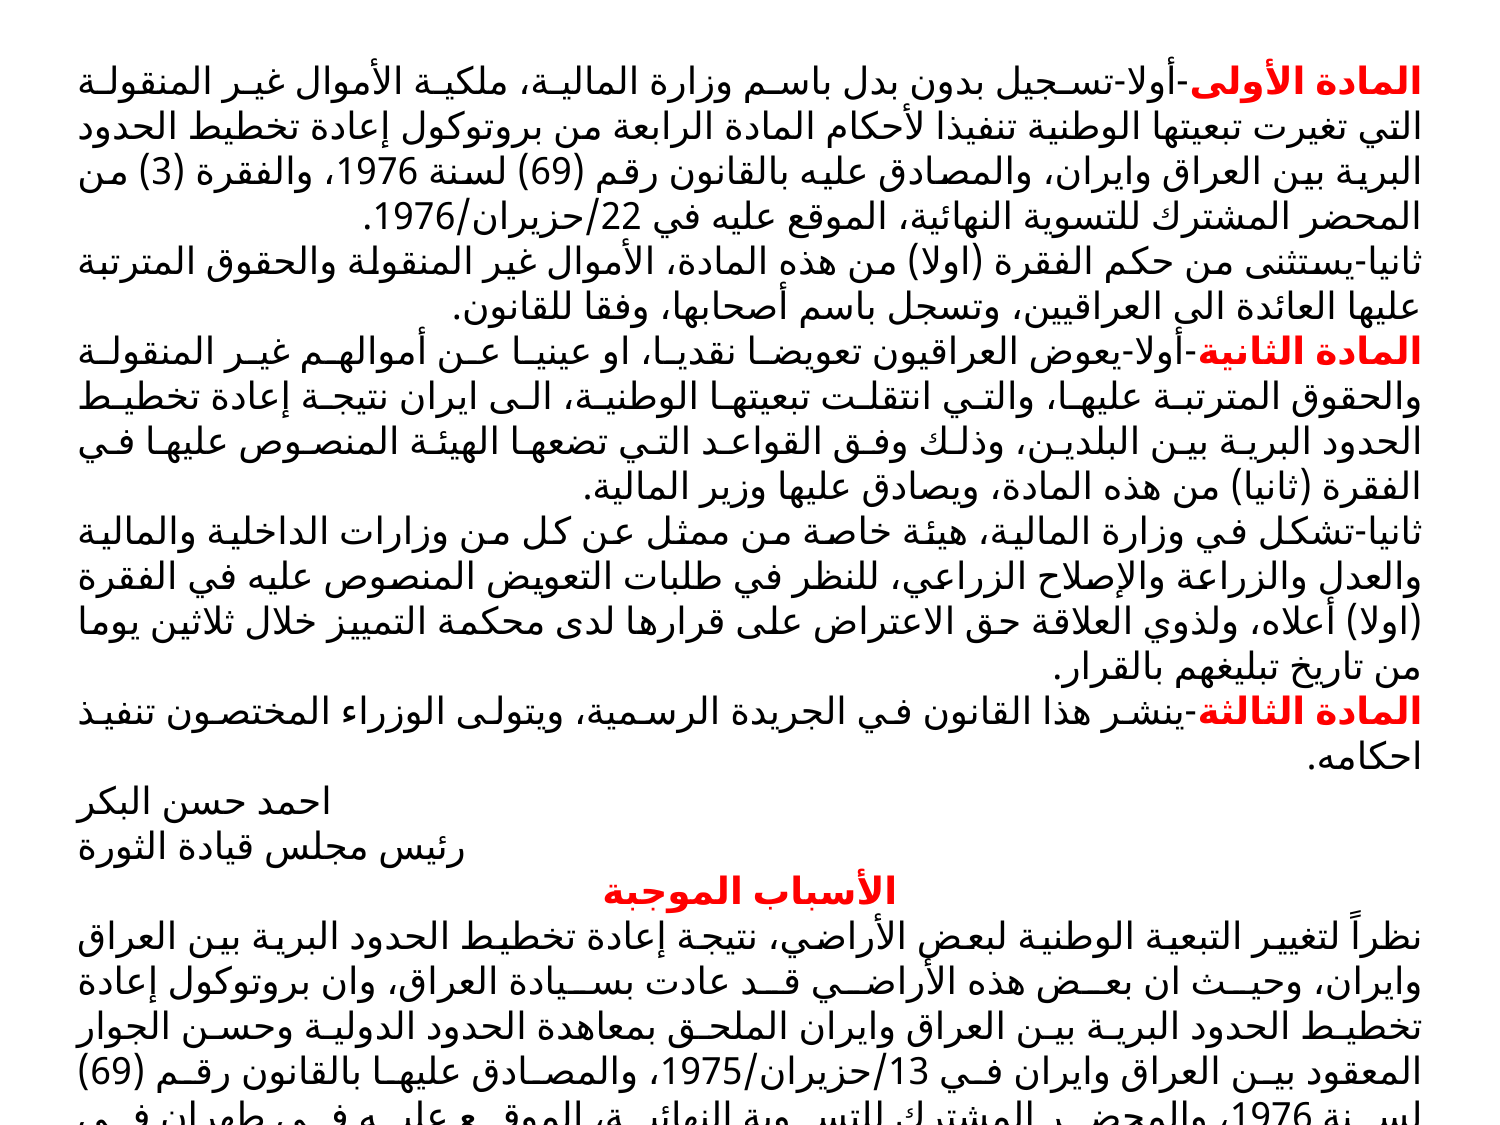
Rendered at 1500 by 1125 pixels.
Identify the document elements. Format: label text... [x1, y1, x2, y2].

text_box المادة الأولى-أولا-تسجيل بدون بدل باسم وزارة المالية، ملكية الأموال غير المنقولة التي تغيرت تبعيتها الوطنية تنفيذا لأحكام المادة الرابعة من بروتوكول إعادة تخطيط الحدود البرية بين العراق وايران، والمصادق عليه بالقانون رقم (69) لسنة 1976، والفقرة (3) من المحضر المشترك للتسوية النهائية، الموقع عليه في 22/حزيران/1976. ثانيا-يستثنى من حكم الفقرة (اولا) من هذه المادة، الأموال غير المنقولة والحقوق المترتبة عليها العائدة الى العراقيين، وتسجل باسم أصحابها، وفقا للقانون. المادة الثانية-أولا-يعوض العراقيون تعويضا نقديا، او عينيا عن أموالهم غير المنقولة والحقوق المترتبة عليها، والتي انتقلت تبعيتها الوطنية، الى ايران نتيجة إعادة تخطيط الحدود البرية بين البلدين، وذلك وفق القواعد التي تضعها الهيئة المنصوص عليها في الفقرة (ثانيا) من هذه المادة، ويصادق عليها وزير المالية. ثانيا-تشكل في وزارة المالية، هيئة خاصة من ممثل عن كل من وزارات الداخلية والمالية والعدل والزراعة والإصلاح الزراعي، للنظر في طلبات التعويض المنصوص عليه في الفقرة (اولا) أعلاه، ولذوي العلاقة حق الاعتراض على قرارها لدى محكمة التمييز خلال ثلاثين يوما من تاريخ تبليغهم بالقرار. المادة الثالثة-ينشر هذا القانون في الجريدة الرسمية، ويتولى الوزراء المختصون تنفيذ احكامه. احمد حسن البكر رئيس مجلس قيادة الثورة الأسباب الموجبة نظراً لتغيير التبعية الوطنية لبعض الأراضي، نتيجة إعادة تخطيط الحدود البرية بين العراق وايران، وحيث ان بعض هذه الأراضي قد عادت بسيادة العراق، وان بروتوكول إعادة تخطيط الحدود البرية بين العراق وايران الملحق بمعاهدة الحدود الدولية وحسن الجوار المعقود بين العراق وايران في 13/حزيران/1975، والمصادق عليها بالقانون رقم (69) لسنة 1976، والمحضر المشترك للتسوية النهائية، الموقع عليه في طهران في 22/حزيران/1976، يقضيان بانتقال الأموال غير المنقولة التي توجد في تلك الأراضي، الى الدولة التي انتقلت اليها، وذلك بدون تعويض، وبغية ضمان تعويض العراقيين نقداً، او عيناً عما قد يصيبهم من ضرر بسبب هذا الإانتقال. شرع هذا القانون. [62, 49, 1438, 1125]
